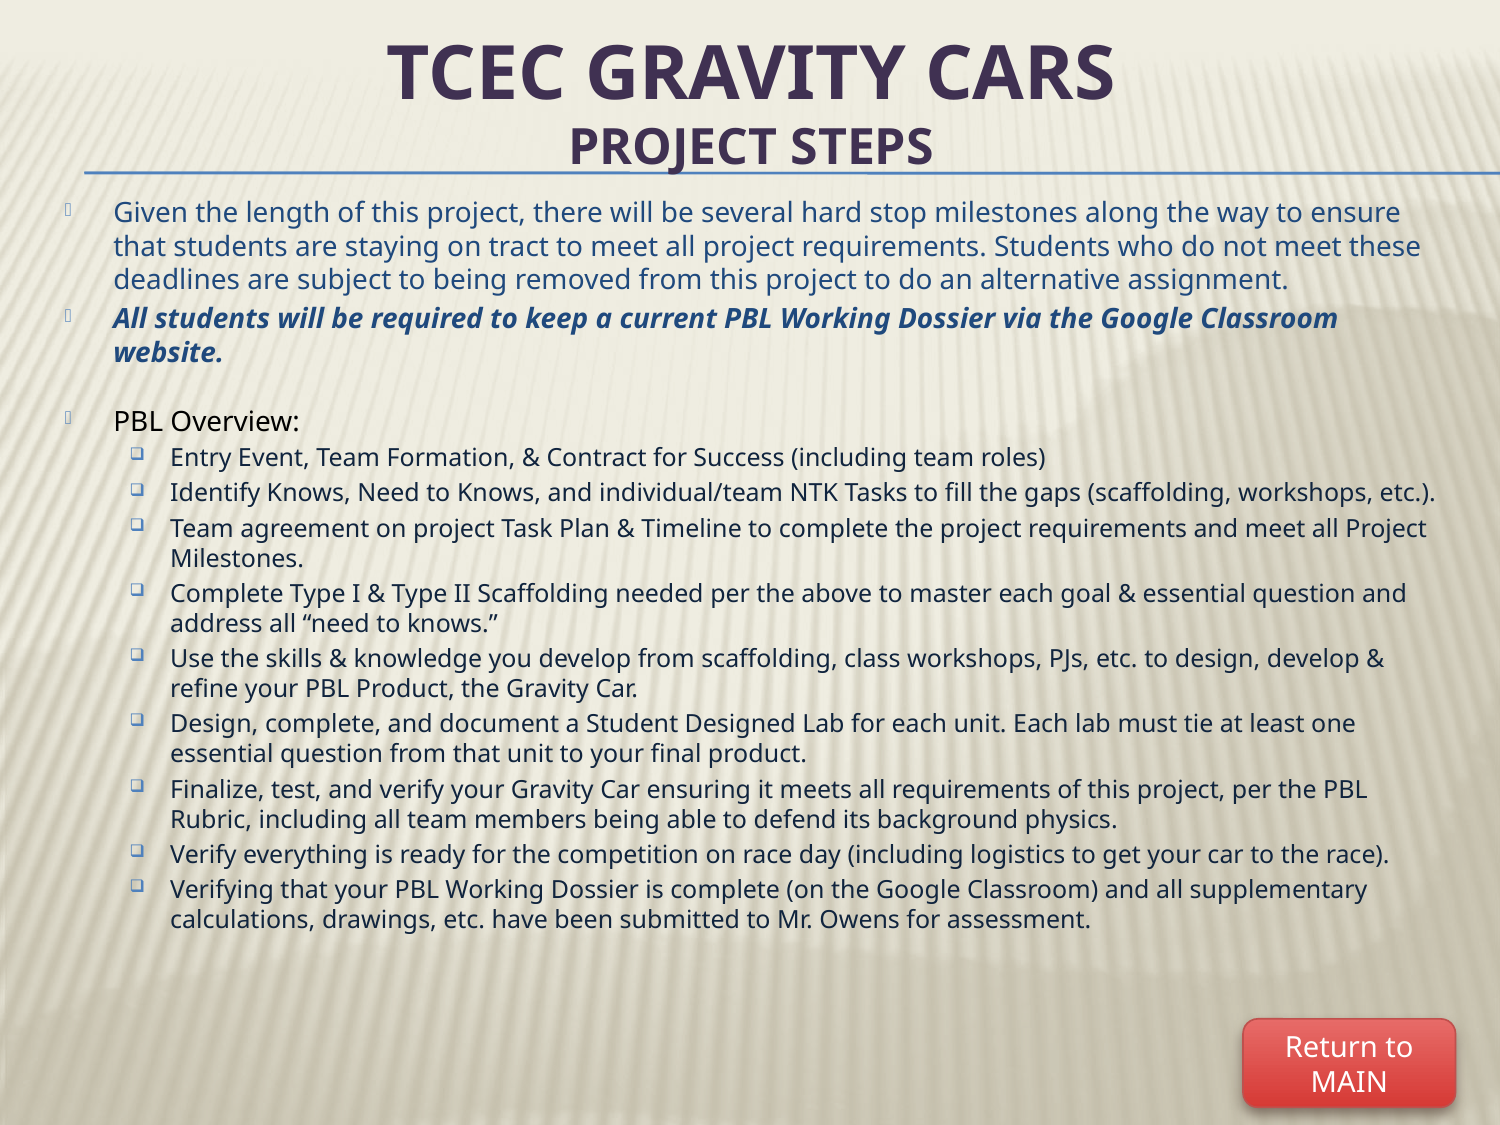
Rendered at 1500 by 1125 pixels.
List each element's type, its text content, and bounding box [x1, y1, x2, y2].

title TCEC Gravity Cars Project Steps [51, 81, 1452, 207]
list Given the length of this project, there will be several hard stop milestones along the way to ensure that students are staying on tract to meet all project requirements. Students who do not meet these deadlines are subject to being removed from this project to do an alternative assignment. All students will be required to keep a current PBL Working Dossier via the Google Classroom website. PBL Overview: Entry Event, Team Formation, & Contract for Success (including team roles) Identify Knows, Need to Knows, and individual/team NTK Tasks to fill the gaps (scaffolding, workshops, etc.). Team agreement on project Task Plan & Timeline to complete the project requirements and meet all Project Milestones. Complete Type I & Type II Scaffolding needed per the above to master each goal & essential question and address all “need to knows.” Use the skills & knowledge you develop from scaffolding, class workshops, PJs, etc. to design, develop & refine your PBL Product, the Gravity Car. Design, complete, and document a Student Designed Lab for each unit. Each lab must tie at least one essential question from that unit to your final product. Finalize, test, and verify your Gravity Car ensuring it meets all requirements of this project, per the PBL Rubric, including all team members being able to defend its background physics. Verify everything is ready for the competition on race day (including logistics to get your car to the race). Verifying that your PBL Working Dossier is complete (on the Google Classroom) and all supplementary calculations, drawings, etc. have been submitted to Mr. Owens for assessment. [50, 187, 1456, 1000]
text_box Return to MAIN [1242, 1017, 1457, 1109]
